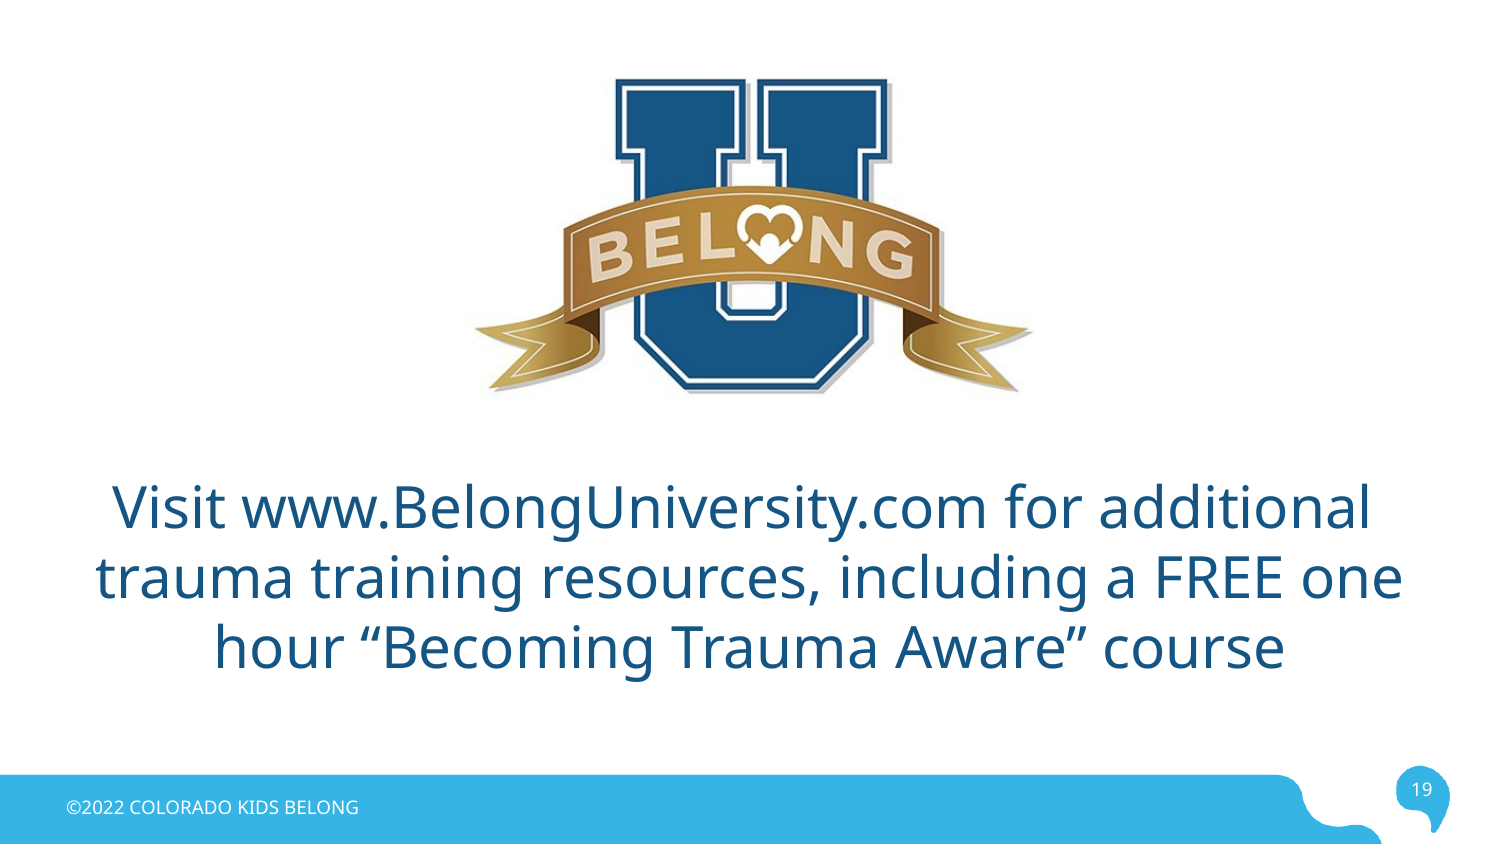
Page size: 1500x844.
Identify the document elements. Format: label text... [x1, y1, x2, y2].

picture [464, 9, 1036, 479]
picture [0, 765, 1450, 844]
slide_number ‹#› [1393, 765, 1450, 816]
text_box Visit www.BelongUniversity.com for additional trauma training resources, including a FREE one hour “Becoming Trauma Aware” course [37, 455, 1463, 696]
